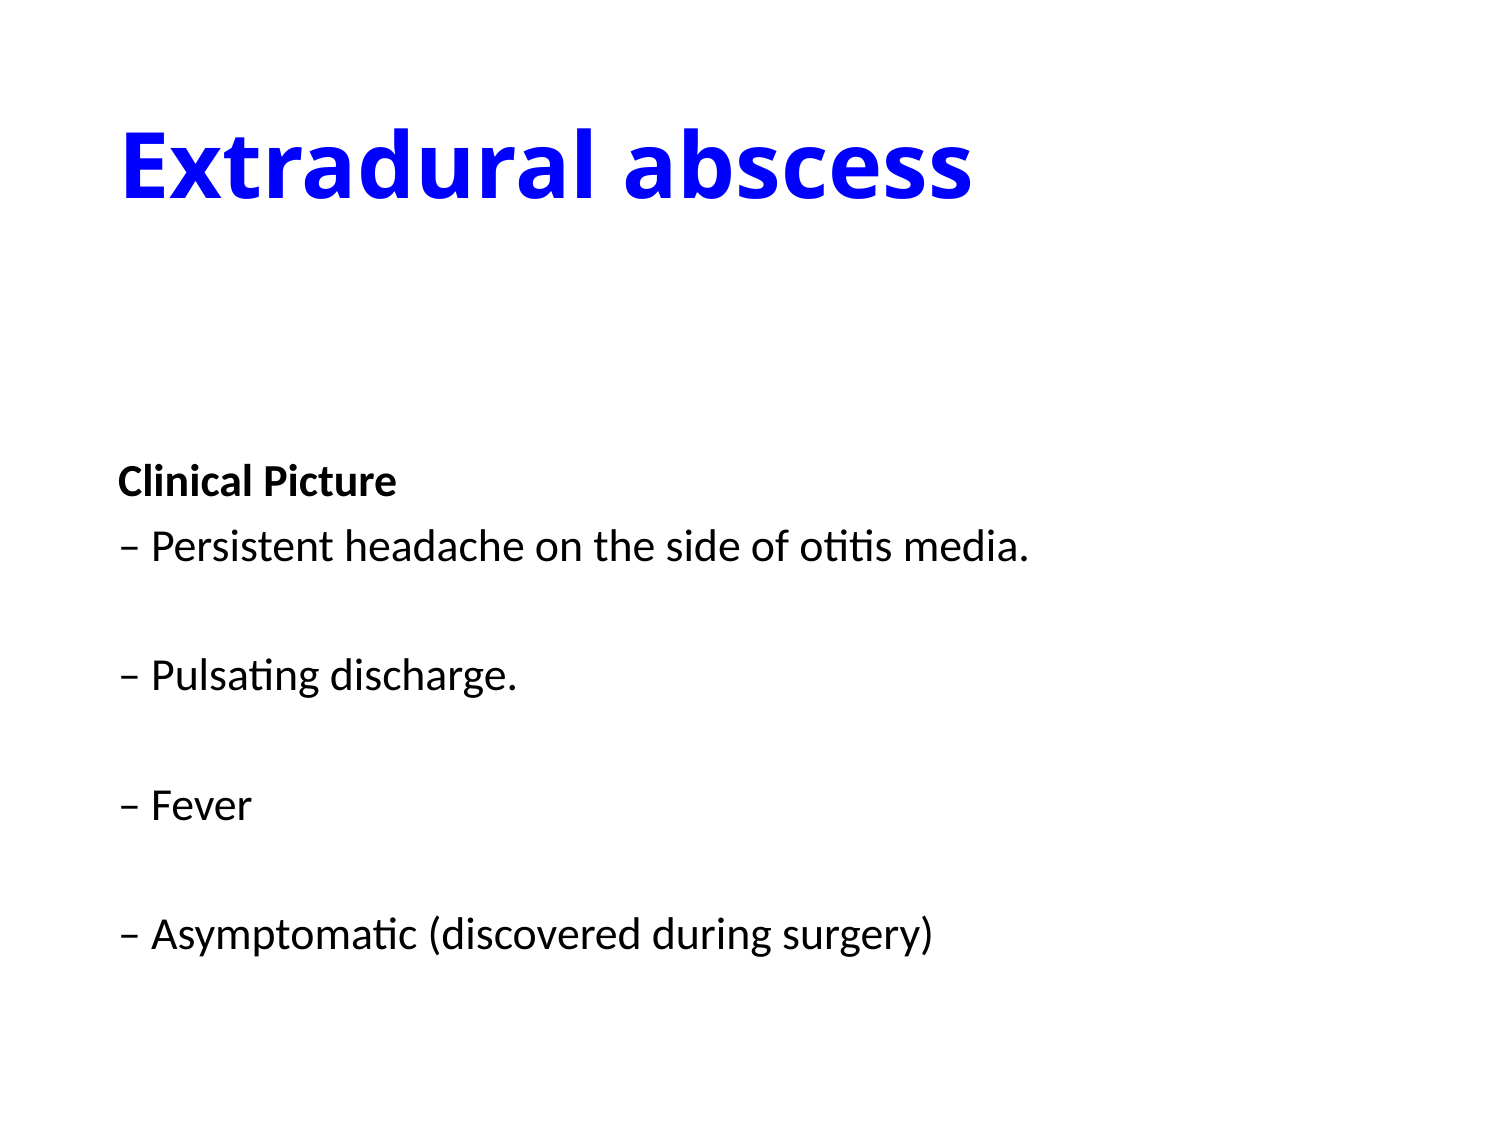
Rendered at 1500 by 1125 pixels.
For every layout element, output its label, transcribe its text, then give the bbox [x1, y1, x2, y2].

list Clinical Picture – Persistent headache on the side of otitis media. – Pulsating discharge. – Fever – Asymptomatic (discovered during surgery) [103, 299, 1397, 1014]
title Extradural abscess [103, 59, 1397, 278]
